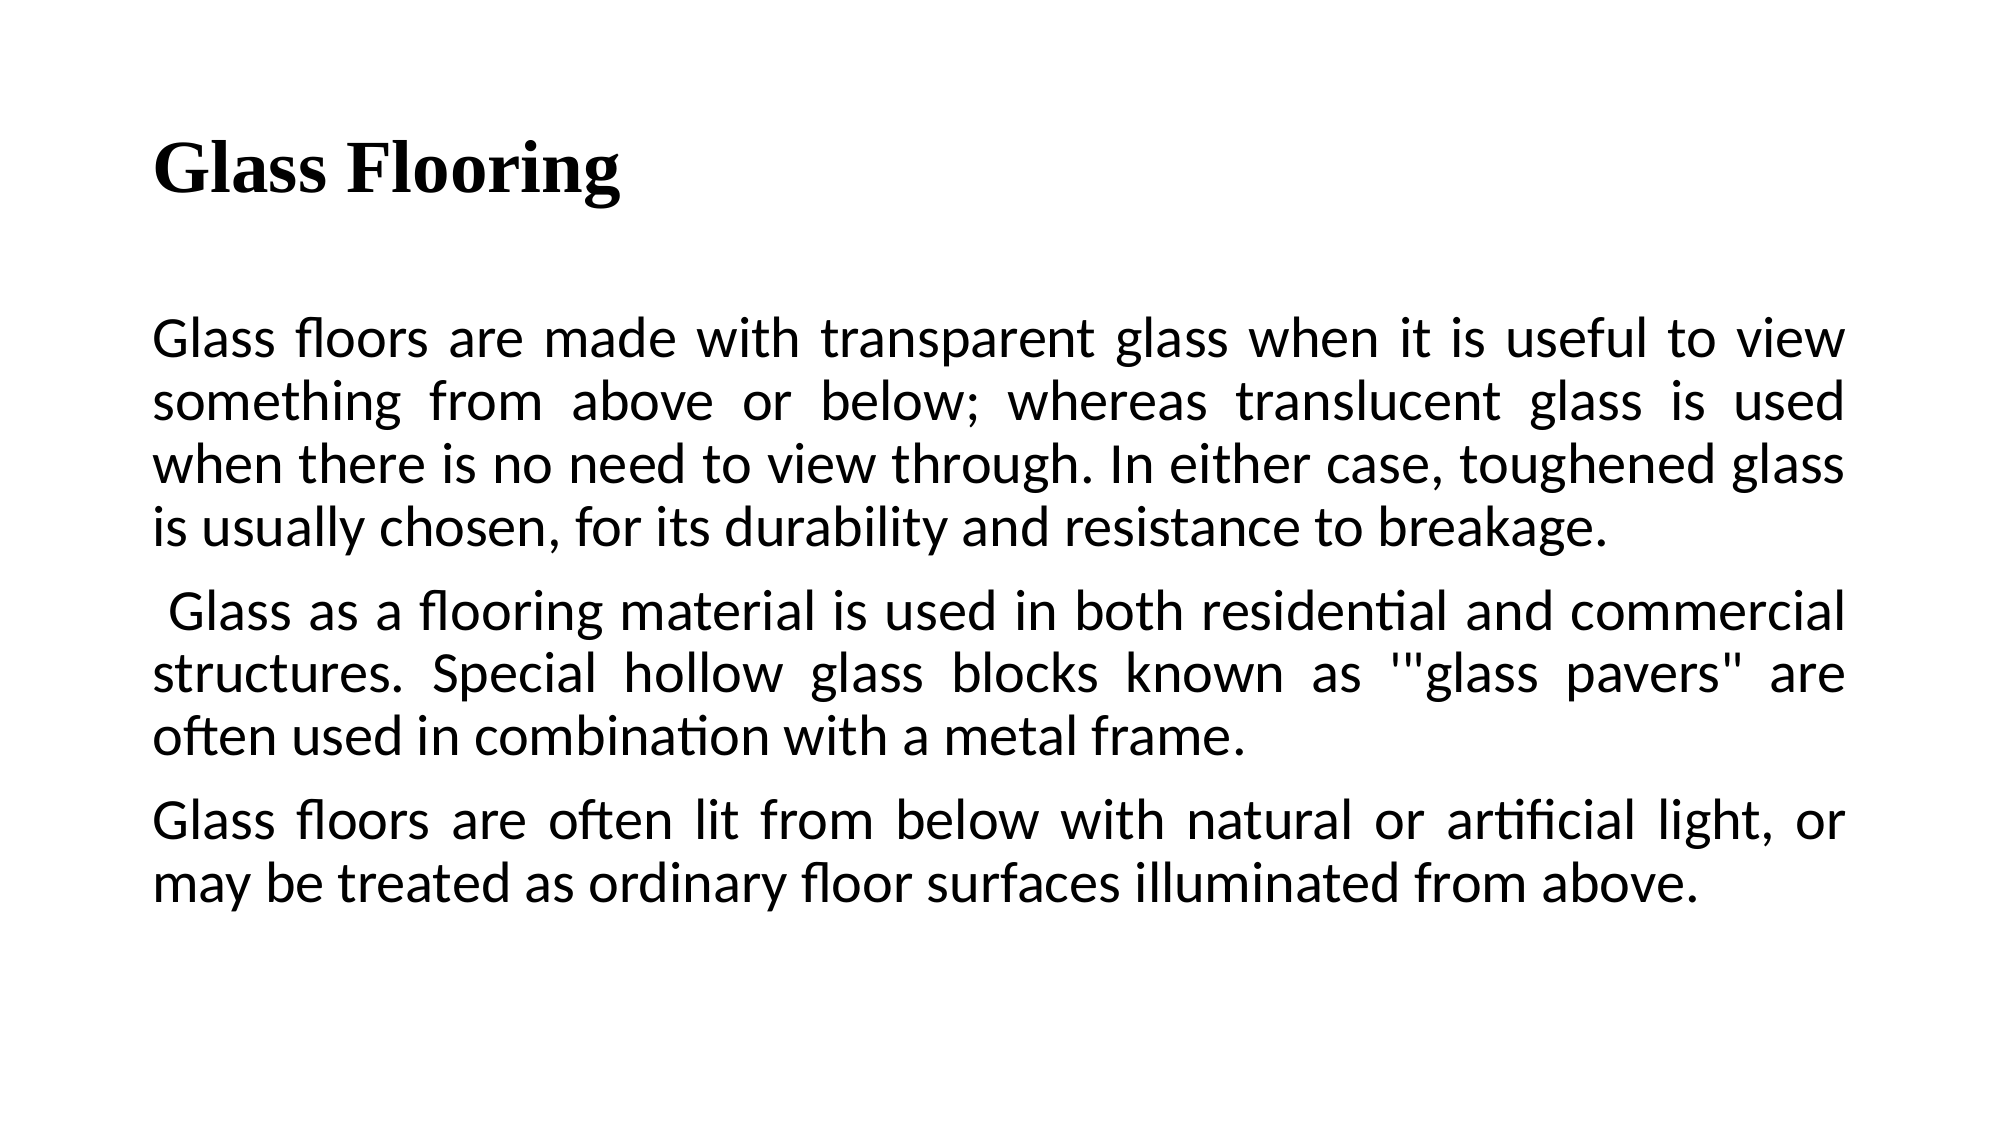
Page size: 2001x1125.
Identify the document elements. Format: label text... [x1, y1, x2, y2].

title Glass Flooring [137, 59, 1863, 278]
list Glass floors are made with transparent glass when it is useful to view something from above or below; whereas translucent glass is used when there is no need to view through. In either case, toughened glass is usually chosen, for its durability and resistance to breakage. Glass as a flooring material is used in both residential and commercial structures. Special hollow glass blocks known as '"glass pavers" are often used in combination with a metal frame. Glass floors are often lit from below with natural or artificial light, or may be treated as ordinary floor surfaces illuminated from above. [137, 299, 1863, 1014]
